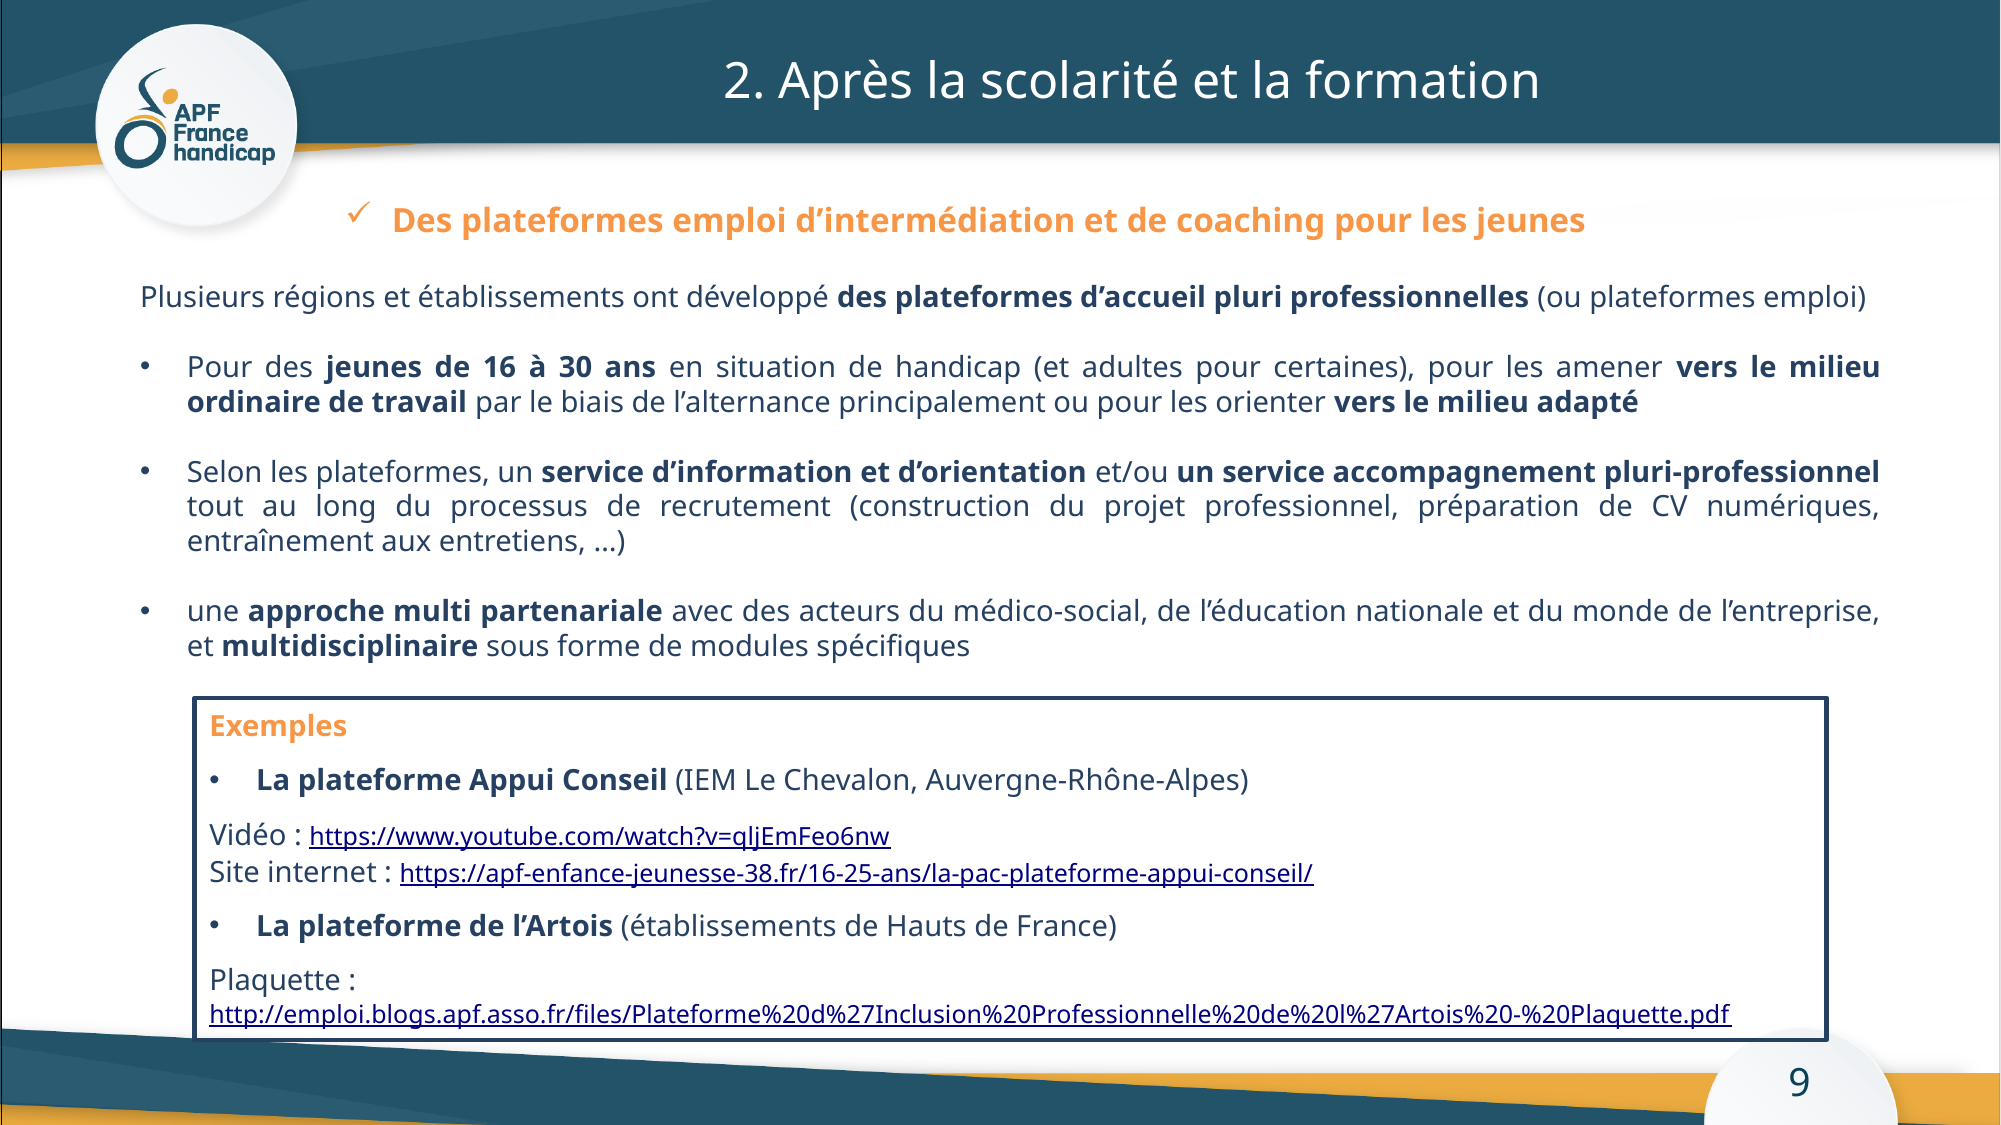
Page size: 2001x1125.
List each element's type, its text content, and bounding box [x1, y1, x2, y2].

slide_number 9 [1698, 1042, 1900, 1125]
text_box Exemples La plateforme Appui Conseil (IEM Le Chevalon, Auvergne-Rhône-Alpes) Vidéo : https://www.youtube.com/watch?v=qljEmFeo6nw Site internet : https://apf-enfance-jeunesse-38.fr/16-25-ans/la-pac-plateforme-appui-conseil/ La plateforme de l’Artois (établissements de Hauts de France) Plaquette : http://emploi.blogs.apf.asso.fr/files/Plateforme%20d%27Inclusion%20Professionnelle%20de%20l%27Artois%20-%20Plaquette.pdf [194, 697, 1827, 1040]
text_box Des plateformes emploi d’intermédiation et de coaching pour les jeunes [330, 191, 2000, 247]
picture [0, 0, 2001, 1125]
text_box Plusieurs régions et établissements ont développé des plateformes d’accueil pluri professionnelles (ou plateformes emploi) Pour des jeunes de 16 à 30 ans en situation de handicap (et adultes pour certaines), pour les amener vers le milieu ordinaire de travail par le biais de l’alternance principalement ou pour les orienter vers le milieu adapté Selon les plateformes, un service d’information et d’orientation et/ou un service accompagnement pluri-professionnel tout au long du processus de recrutement (construction du projet professionnel, préparation de CV numériques, entraînement aux entretiens, …) une approche multi partenariale avec des acteurs du médico-social, de l’éducation nationale et du monde de l’entreprise, et multidisciplinaire sous forme de modules spécifiques [125, 270, 1896, 705]
title 2. Après la scolarité et la formation [330, 22, 1936, 135]
